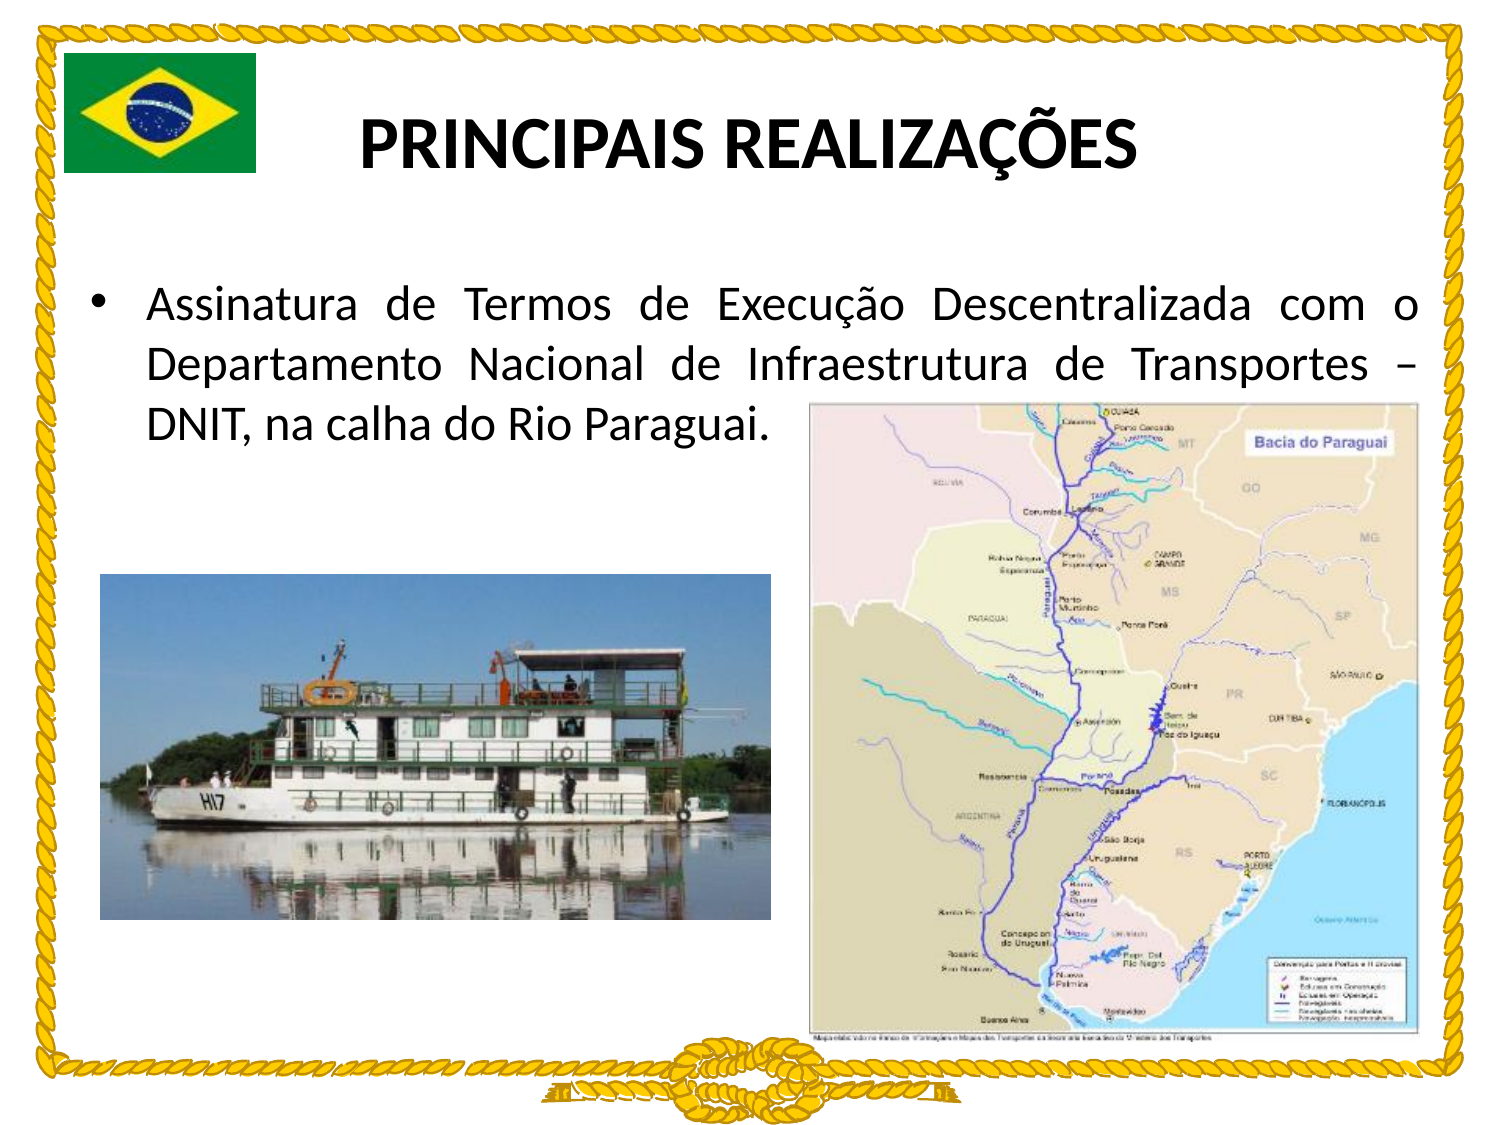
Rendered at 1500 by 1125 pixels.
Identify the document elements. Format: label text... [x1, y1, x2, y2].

picture [100, 573, 771, 920]
list Assinatura de Termos de Execução Descentralizada com o Departamento Nacional de Infraestrutura de Transportes – DNIT, na calha do Rio Paraguai. [74, 262, 1436, 575]
picture [808, 401, 1420, 1042]
title PRINCIPAIS REALIZAÇÕES [74, 44, 1425, 233]
picture [64, 53, 256, 173]
